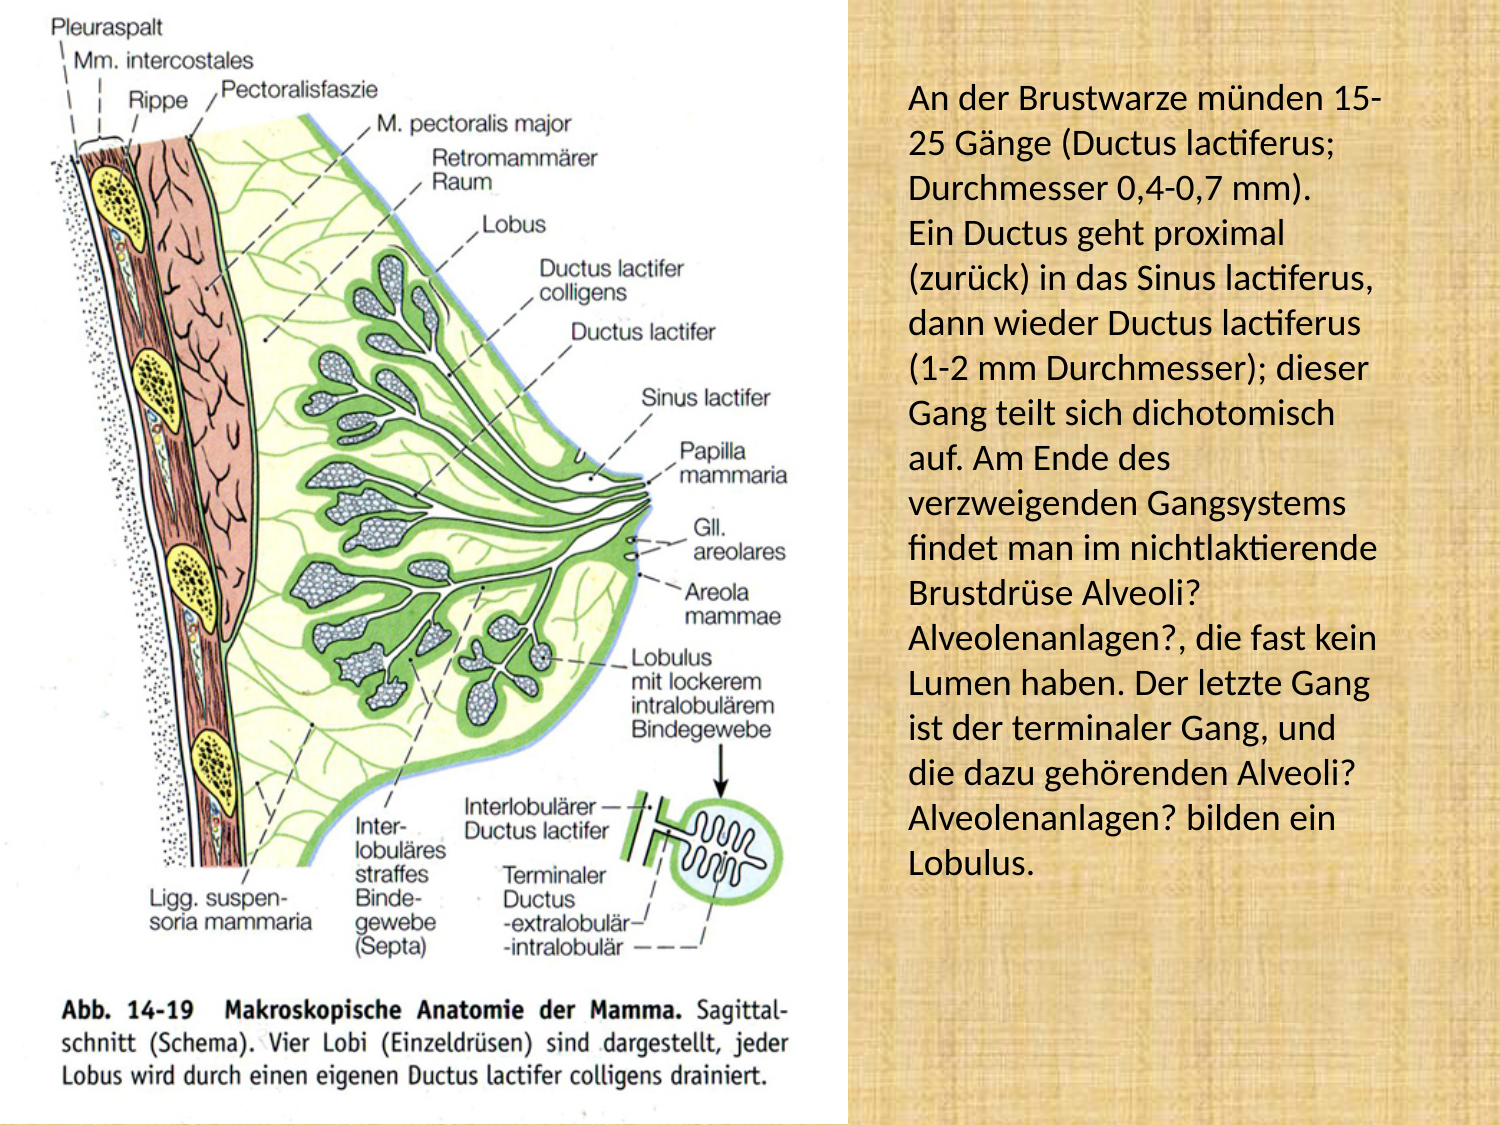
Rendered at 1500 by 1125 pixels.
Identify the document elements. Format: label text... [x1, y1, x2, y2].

text_box An der Brustwarze münden 15-25 Gänge (Ductus lactiferus; Durchmesser 0,4-0,7 mm). Ein Ductus geht proximal (zurück) in das Sinus lactiferus, dann wieder Ductus lactiferus (1-2 mm Durchmesser); dieser Gang teilt sich dichotomisch auf. Am Ende des verzweigenden Gangsystems findet man im nichtlaktierende Brustdrüse Alveoli? Alveolenanlagen?, die fast kein Lumen haben. Der letzte Gang ist der terminaler Gang, und die dazu gehörenden Alveoli?Alveolenanlagen? bilden ein Lobulus. [893, 65, 1403, 890]
picture [0, 0, 1500, 1125]
